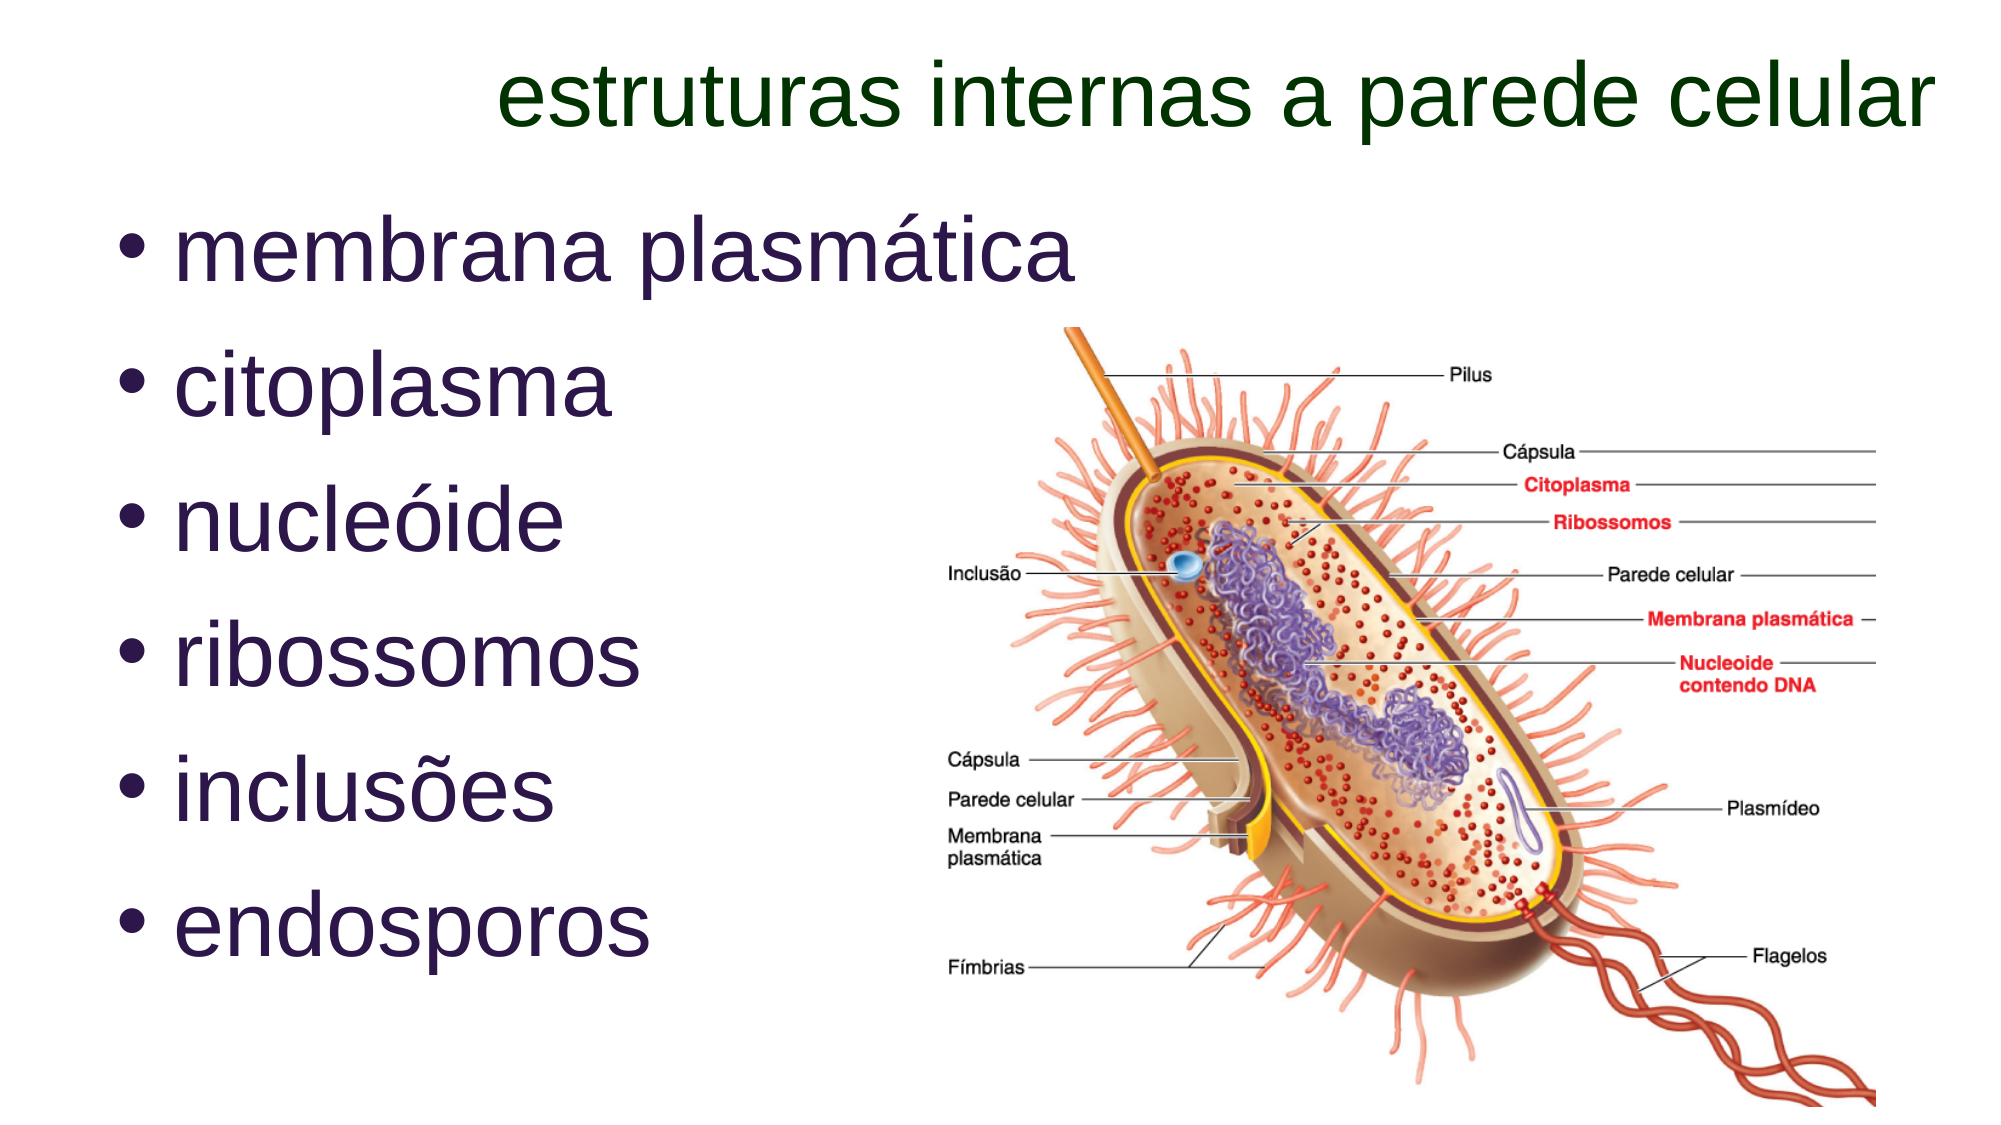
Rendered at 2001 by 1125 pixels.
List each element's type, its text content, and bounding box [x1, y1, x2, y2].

picture [928, 327, 1876, 1107]
text_box membrana plasmática citoplasma nucleóide ribossomos inclusões endosporos [101, 182, 1477, 982]
text_box estruturas internas a parede celular [481, 26, 1955, 152]
